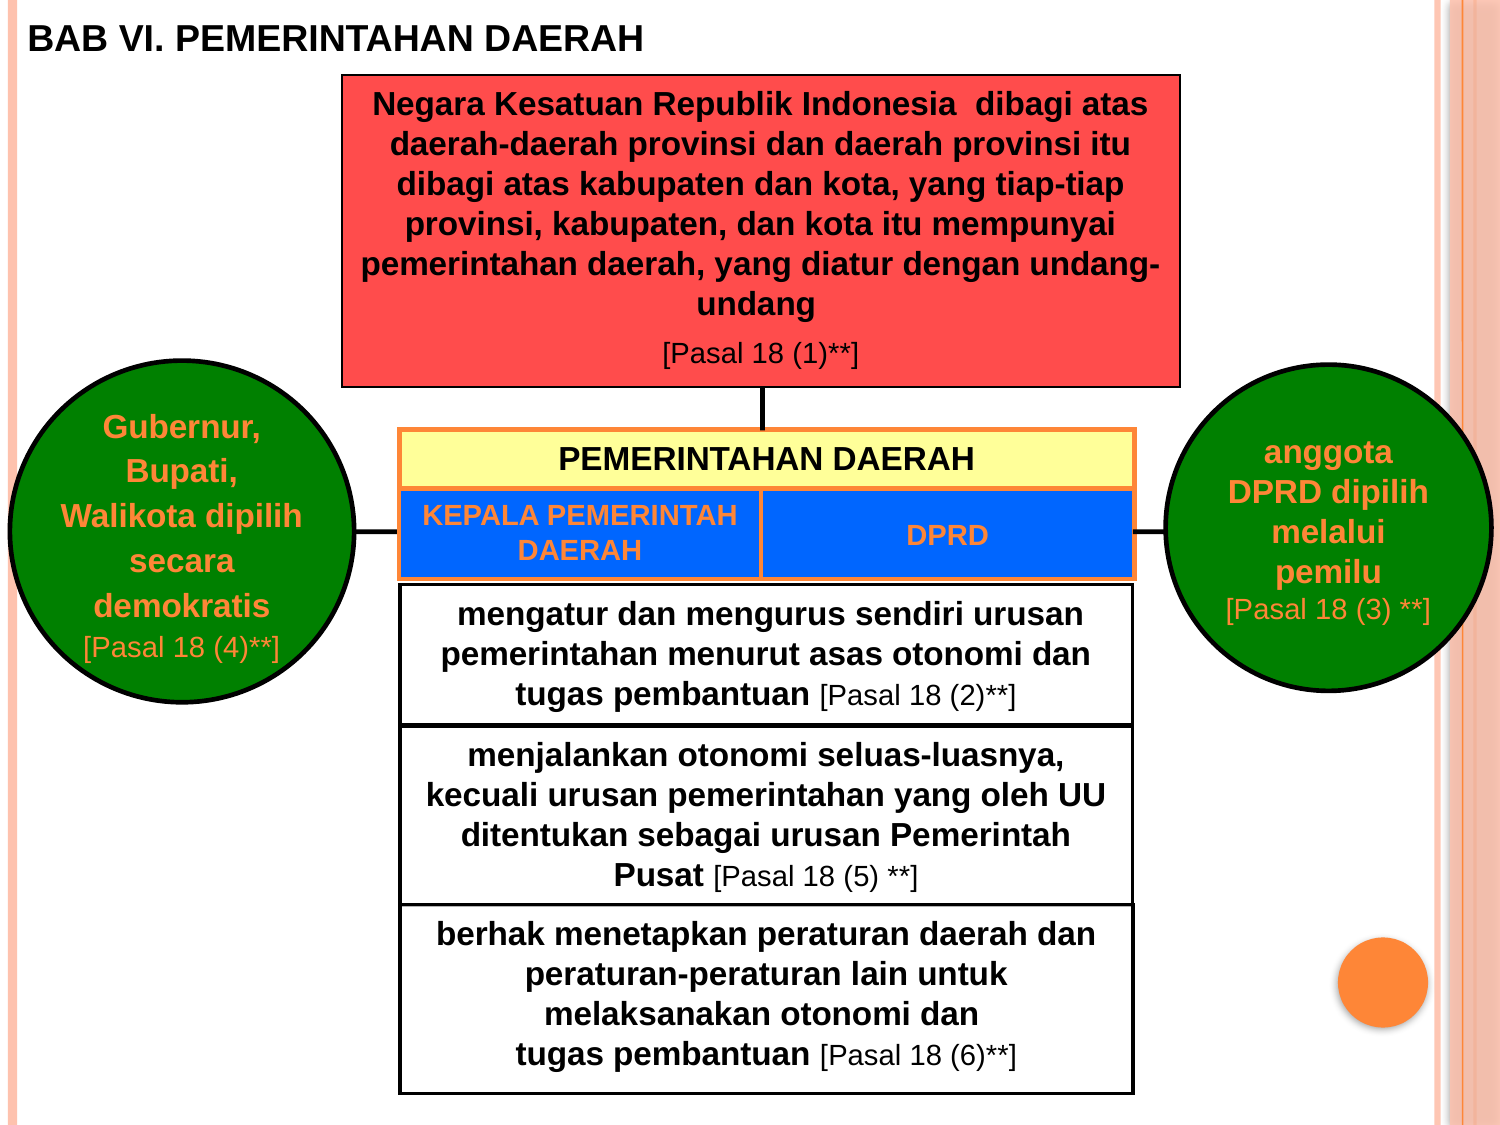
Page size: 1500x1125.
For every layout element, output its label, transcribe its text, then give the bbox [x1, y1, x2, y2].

text_box PEMERINTAHAN DAERAH [399, 429, 1135, 486]
text_box Gubernur, Bupati, Walikota dipilih secara demokratis [Pasal 18 (4)**] [9, 360, 355, 703]
text_box anggota DPRD dipilih melalui pemilu [Pasal 18 (3) **] [1165, 364, 1492, 691]
text_box Negara Kesatuan Republik Indonesia dibagi atas daerah-daerah provinsi dan daerah provinsi itu dibagi atas kabupaten dan kota, yang tiap-tiap provinsi, kabupaten, dan kota itu mempunyai pemerintahan daerah, yang diatur dengan undang-undang [Pasal 18 (1)**] [341, 74, 1181, 388]
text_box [398, 488, 1135, 580]
text_box BAB VI. PEMERINTAHAN DAERAH [12, 6, 727, 67]
text_box berhak menetapkan peraturan daerah dan peraturan-peraturan lain untuk melaksanakan otonomi dan tugas pembantuan [Pasal 18 (6)**] [399, 904, 1133, 1094]
text_box menjalankan otonomi seluas-luasnya, kecuali urusan pemerintahan yang oleh UU ditentukan sebagai urusan Pemerintah Pusat [Pasal 18 (5) **] [399, 726, 1133, 904]
text_box mengatur dan mengurus sendiri urusan pemerintahan menurut asas otonomi dan tugas pembantuan [Pasal 18 (2)**] [399, 587, 1133, 725]
